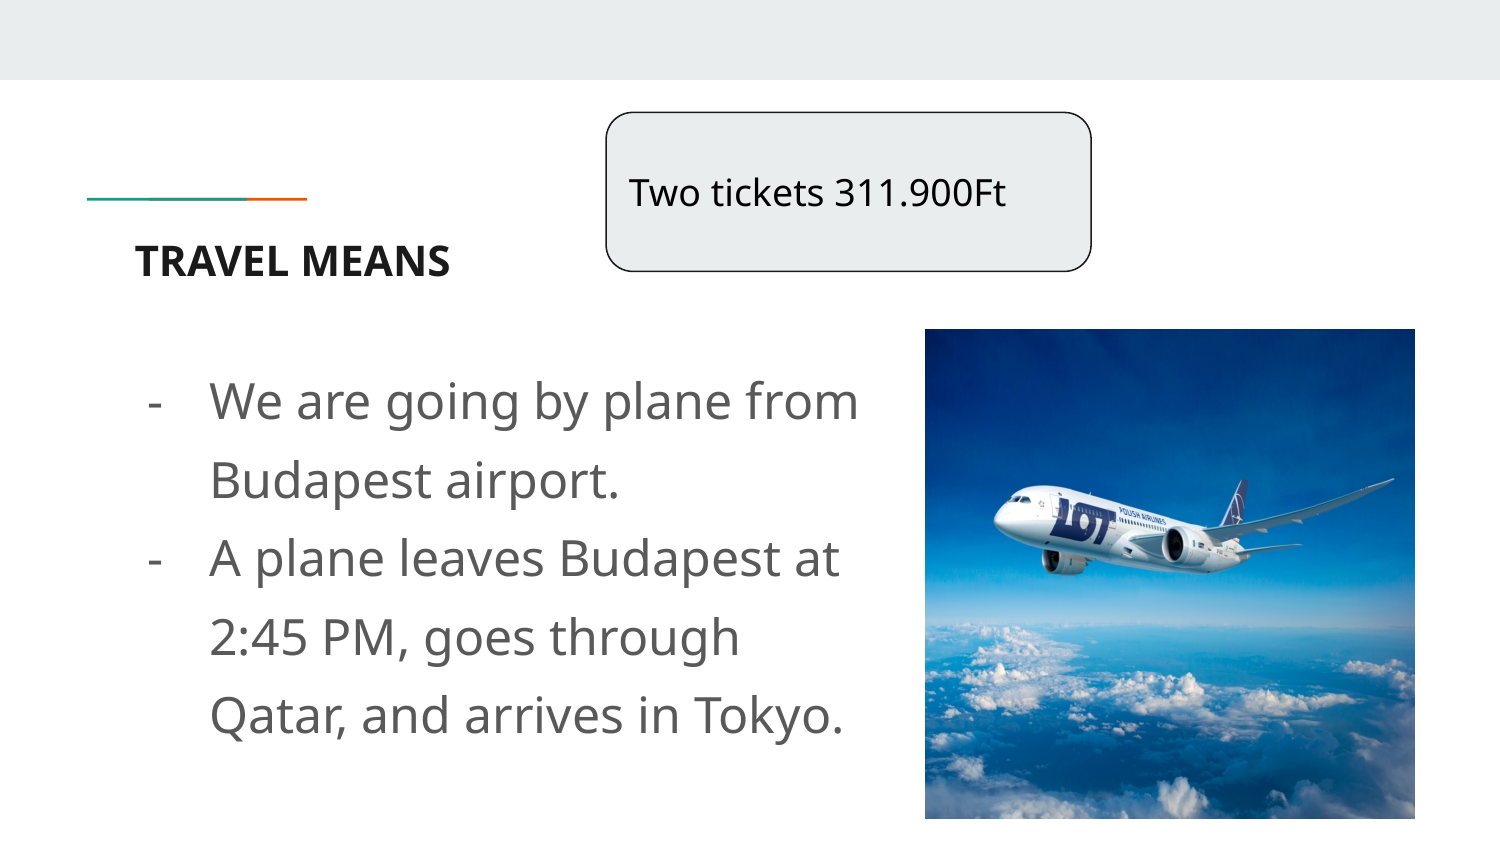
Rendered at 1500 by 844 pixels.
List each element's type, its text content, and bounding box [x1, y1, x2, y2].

text_box Two tickets 311.900Ft [606, 112, 1092, 272]
picture [924, 328, 1415, 819]
list We are going by plane from Budapest airport. A plane leaves Budapest at 2:45 PM, goes through Qatar, and arrives in Tokyo. [119, 341, 900, 793]
picture [924, 690, 935, 694]
title TRAVEL MEANS [119, 216, 1381, 305]
